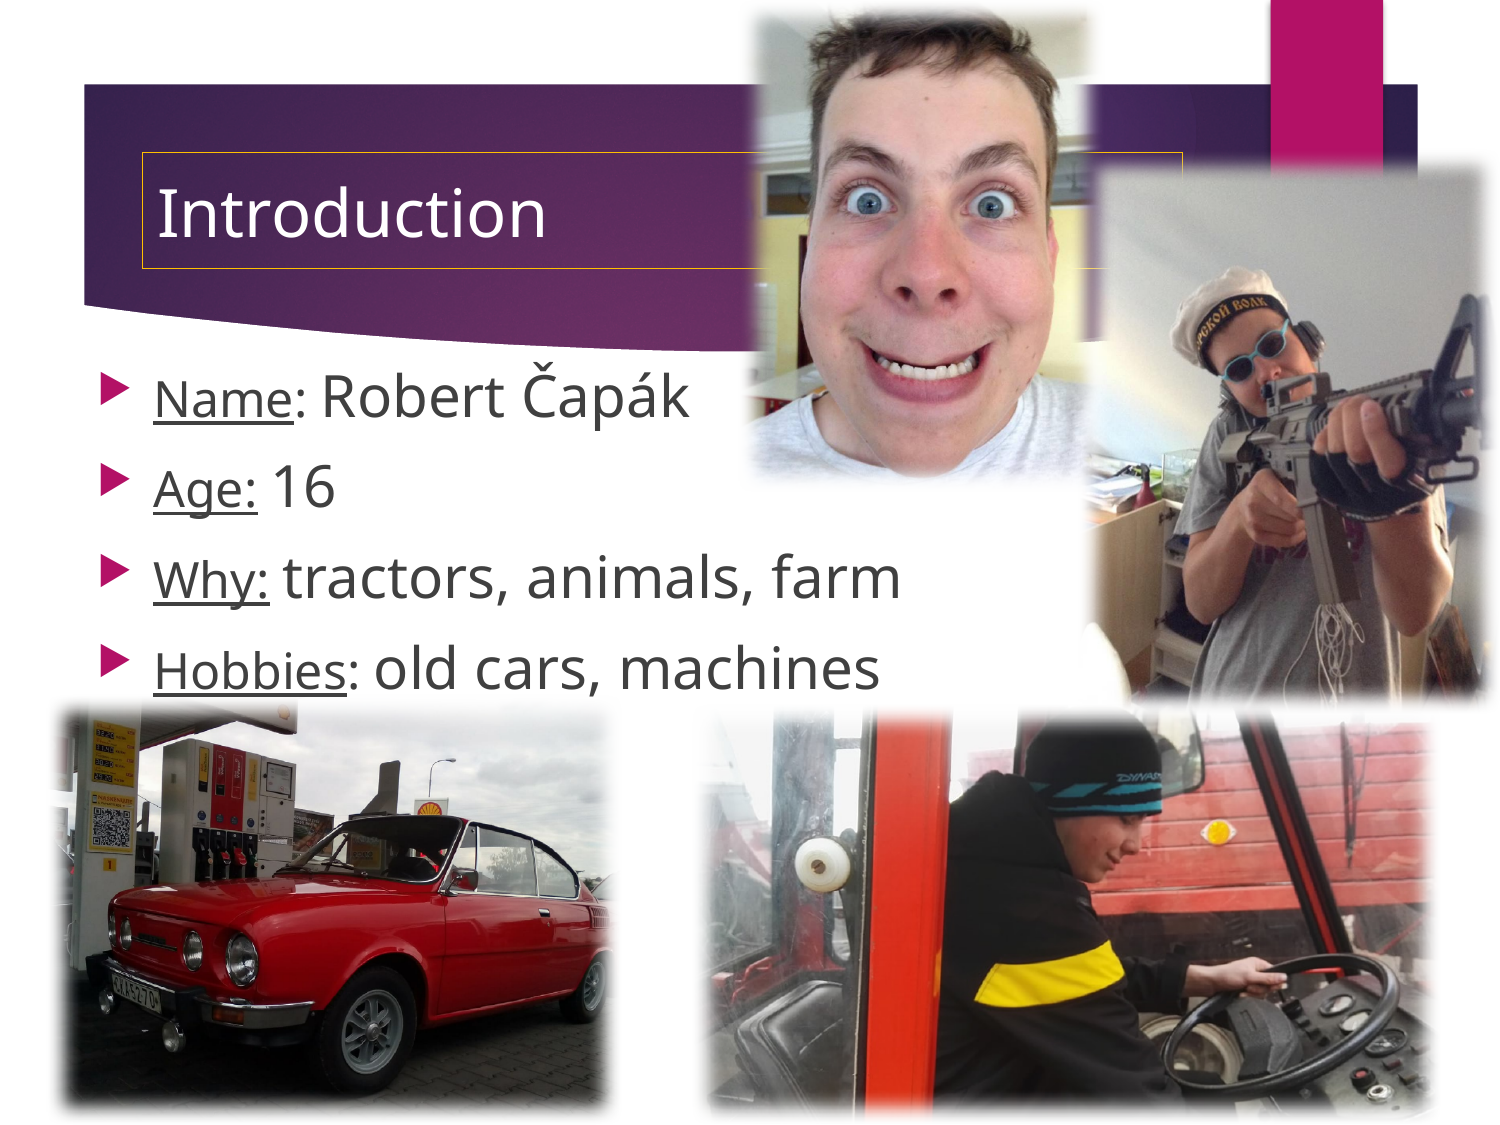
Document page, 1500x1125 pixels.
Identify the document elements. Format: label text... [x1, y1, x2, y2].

title Introduction [142, 152, 732, 269]
picture [691, 0, 1500, 1125]
list Name: Robert Čapák Age: 16 Why: tractors, animals, farm Hobbies: old cars, machines [82, 351, 1072, 1094]
picture [46, 694, 622, 1125]
